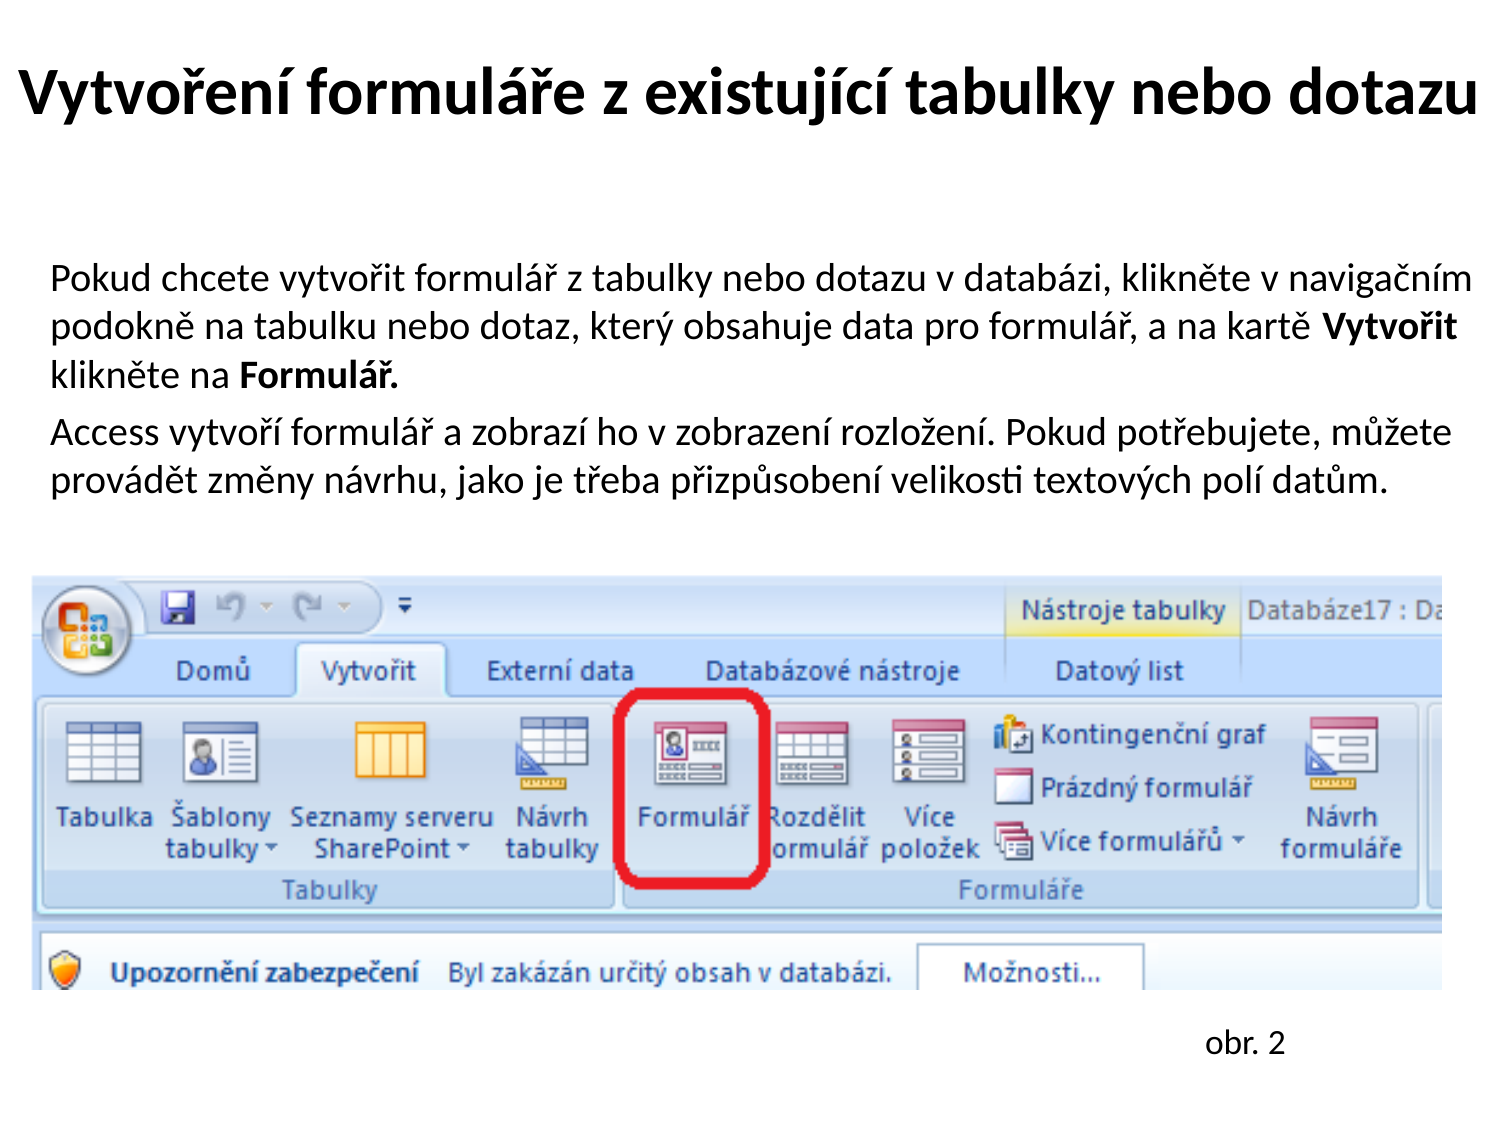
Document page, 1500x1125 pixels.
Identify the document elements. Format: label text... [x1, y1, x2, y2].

text_box obr. 2 [1163, 1011, 1328, 1070]
picture [23, 573, 1442, 990]
title Vytvoření formuláře z existující tabulky nebo dotazu [0, 0, 1500, 176]
subtitle Pokud chcete vytvořit formulář z tabulky nebo dotazu v databázi, klikněte v navigačním podokně na tabulku nebo dotaz, který obsahuje data pro formulář, a na kartě Vytvořit klikněte na Formulář. Access vytvoří formulář a zobrazí ho v zobrazení rozložení. Pokud potřebujete, můžete provádět změny návrhu, jako je třeba přizpůsobení velikosti textových polí datům. [35, 243, 1500, 551]
